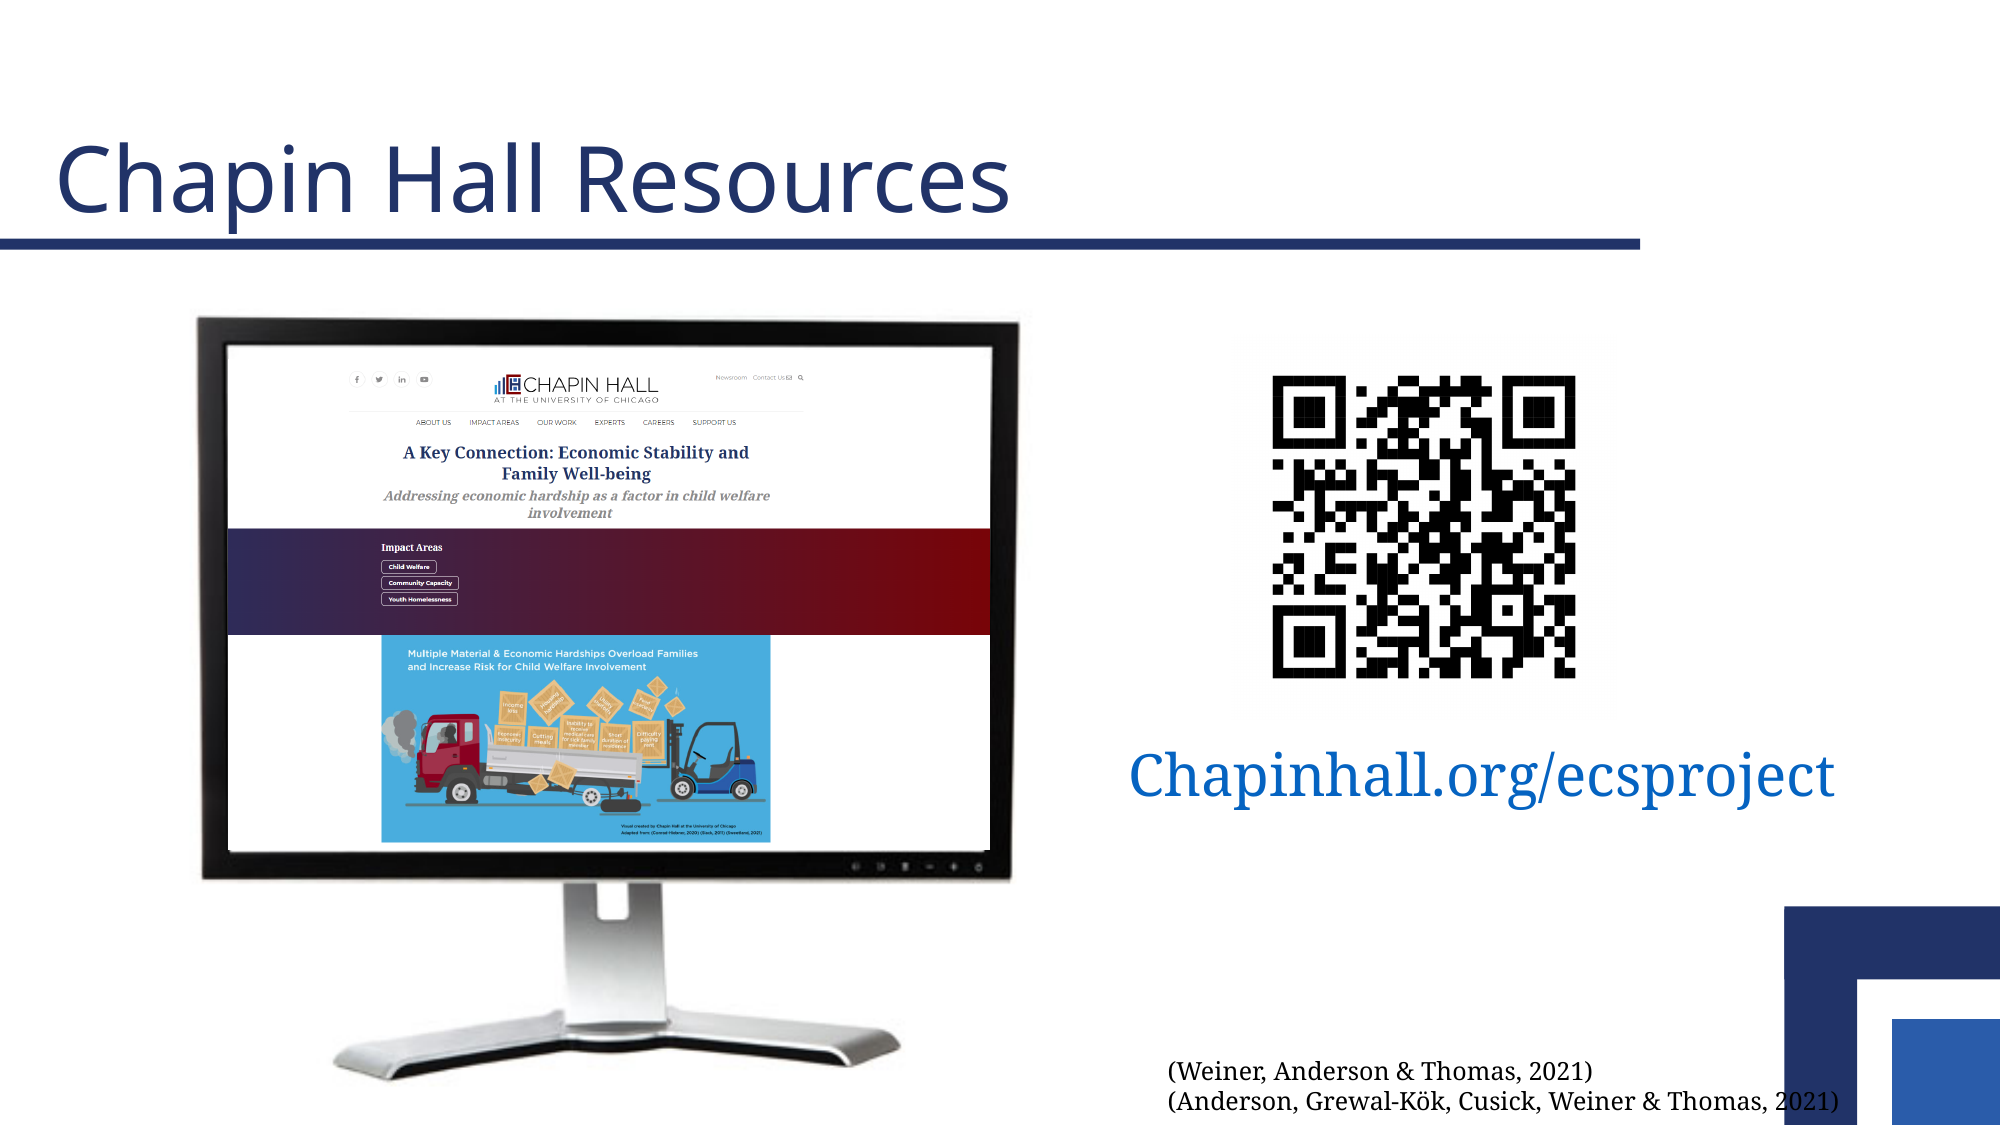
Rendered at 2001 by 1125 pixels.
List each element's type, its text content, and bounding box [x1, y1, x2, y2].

text_box Chapinhall.org/ecsproject [1221, 730, 1915, 826]
picture [1231, 334, 1617, 720]
text_box (Weiner, Anderson & Thomas, 2021) (Anderson, Grewal-Kök, Cusick, Weiner & Thomas, 2021) [1221, 1047, 2000, 1123]
title Chapin Hall Resources [40, 22, 1768, 240]
picture [228, 359, 990, 850]
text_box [0, 259, 1221, 1125]
